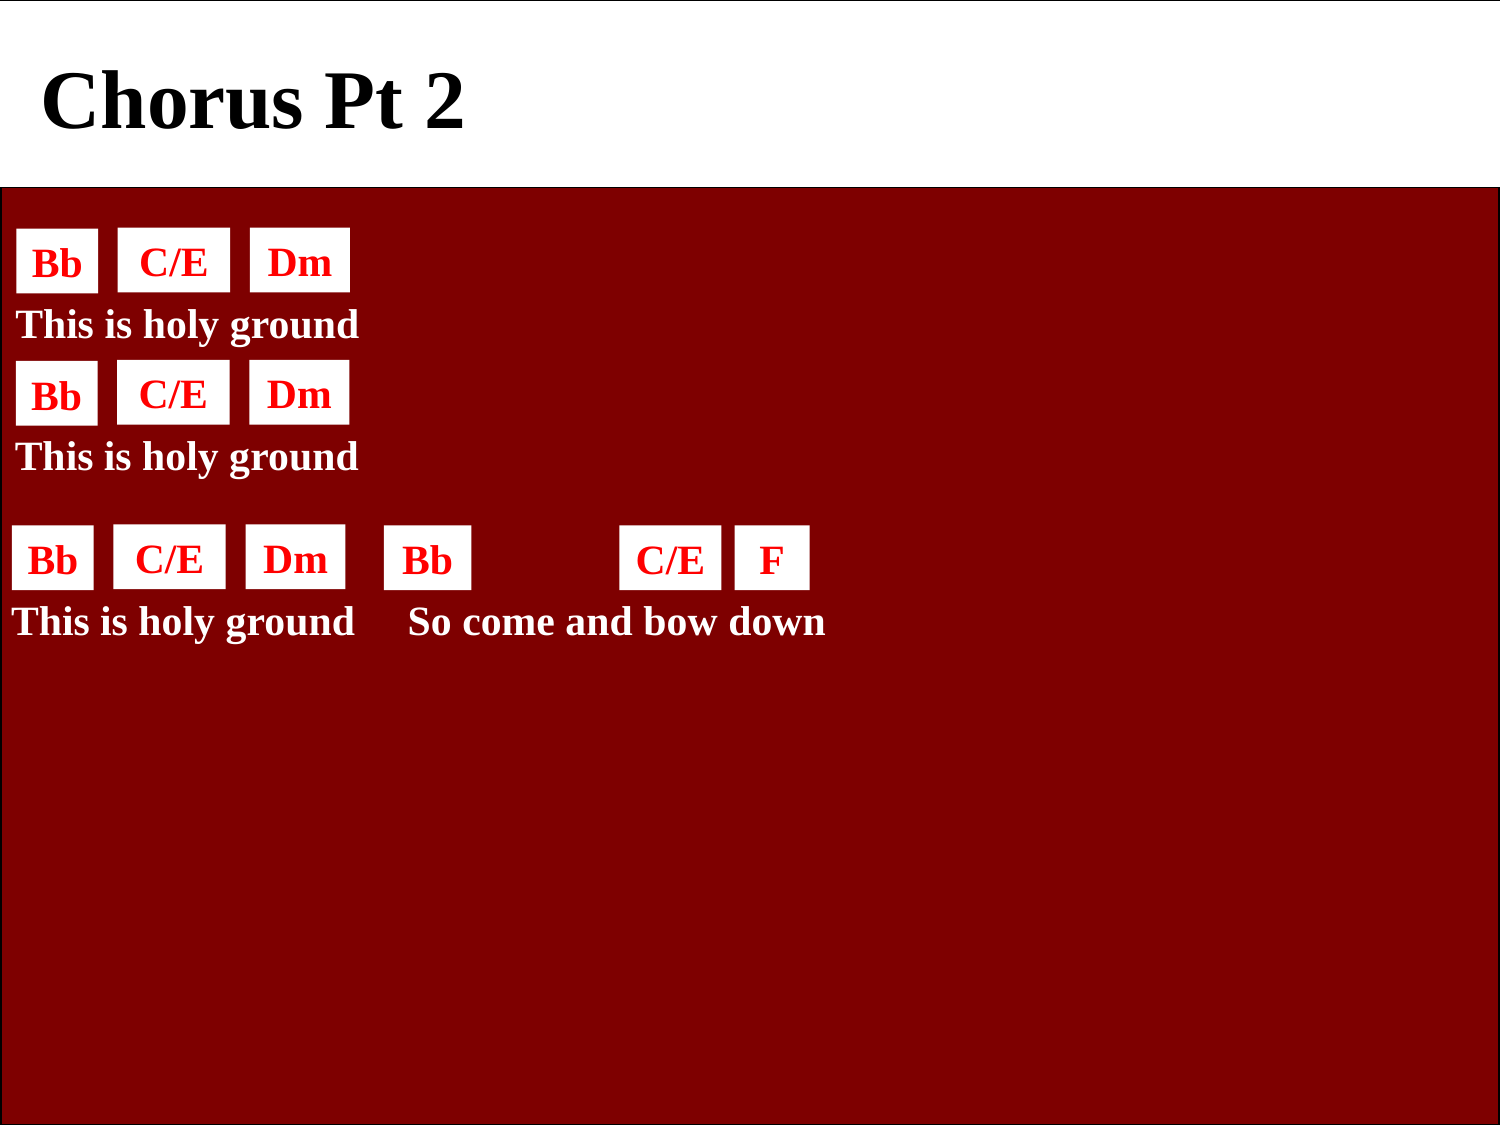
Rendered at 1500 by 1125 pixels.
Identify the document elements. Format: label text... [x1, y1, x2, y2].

text_box C/E [113, 524, 226, 590]
text_box F [734, 525, 810, 591]
text_box Bb [16, 228, 99, 294]
text_box Bb [15, 360, 98, 426]
text_box This is holy ground [0, 421, 1500, 487]
text_box This is holy ground [0, 289, 1500, 355]
text_box Bb [383, 525, 472, 591]
text_box This is holy ground So come and bow down [0, 586, 1497, 652]
text_box [0, 188, 1499, 289]
text_box C/E [117, 227, 231, 293]
text_box Chorus Pt 2 [26, 37, 525, 153]
text_box [0, 0, 1500, 188]
text_box [0, 487, 1499, 1125]
text_box Dm [249, 359, 350, 425]
text_box Dm [245, 524, 346, 590]
text_box C/E [117, 359, 230, 425]
text_box [0, 355, 1499, 421]
text_box Dm [249, 227, 350, 293]
text_box Bb [11, 525, 94, 591]
text_box C/E [619, 525, 722, 591]
